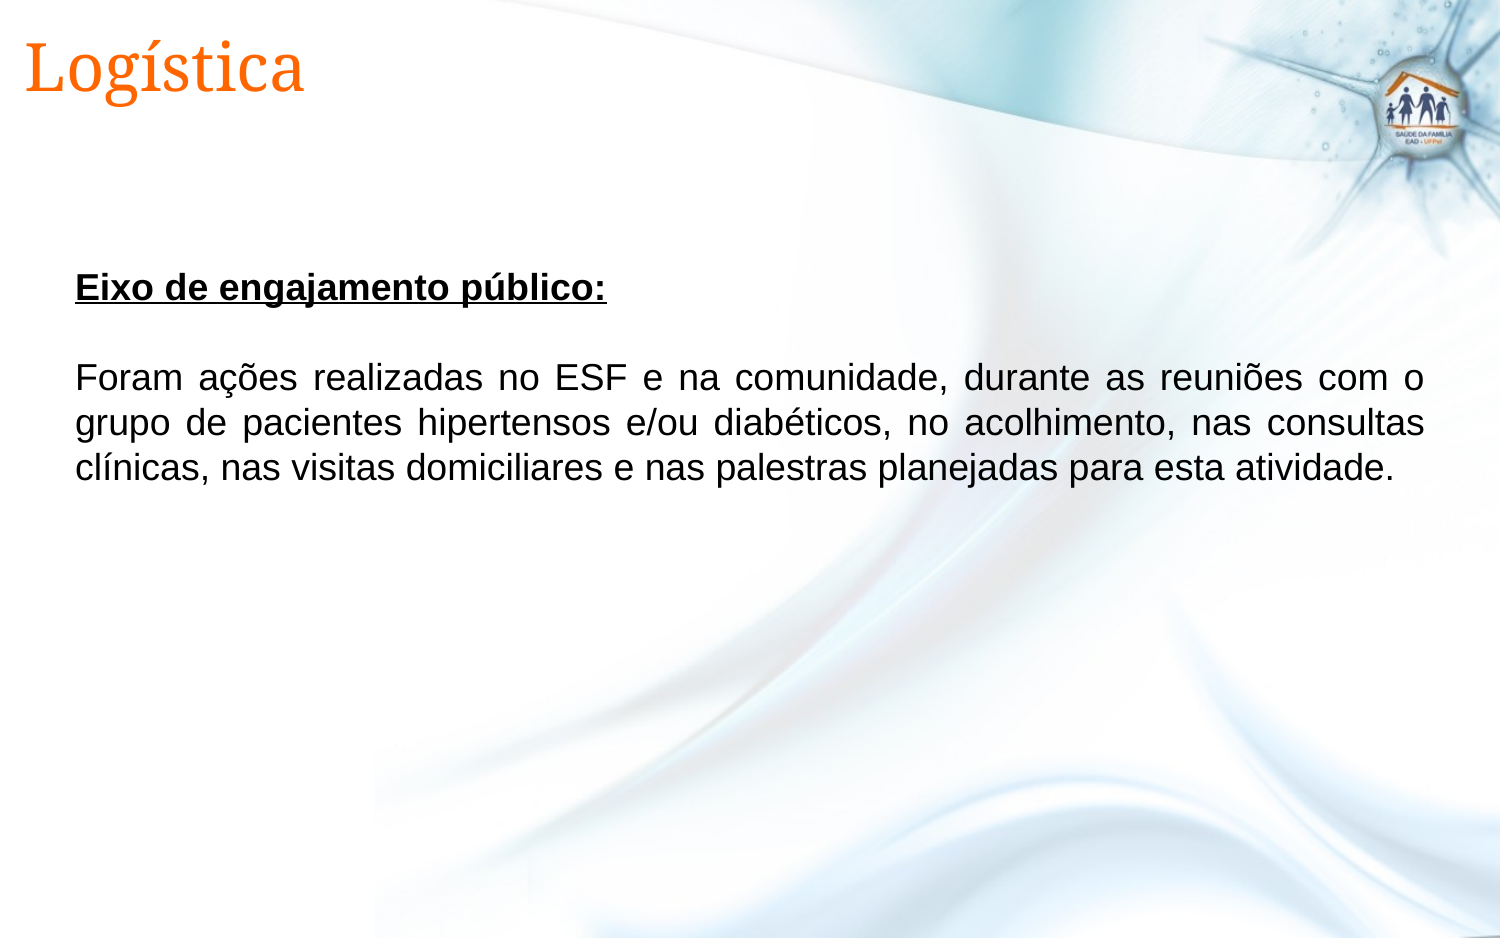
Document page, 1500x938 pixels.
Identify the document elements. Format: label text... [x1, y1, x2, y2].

text_box Eixo de engajamento público: Foram ações realizadas no ESF e na comunidade, durante as reuniões com o grupo de pacientes hipertensos e/ou diabéticos, no acolhimento, nas consultas clínicas, nas visitas domiciliares e nas palestras planejadas para esta atividade. [74, 262, 1425, 578]
picture [374, 0, 1500, 938]
title Logística [24, 24, 1428, 106]
